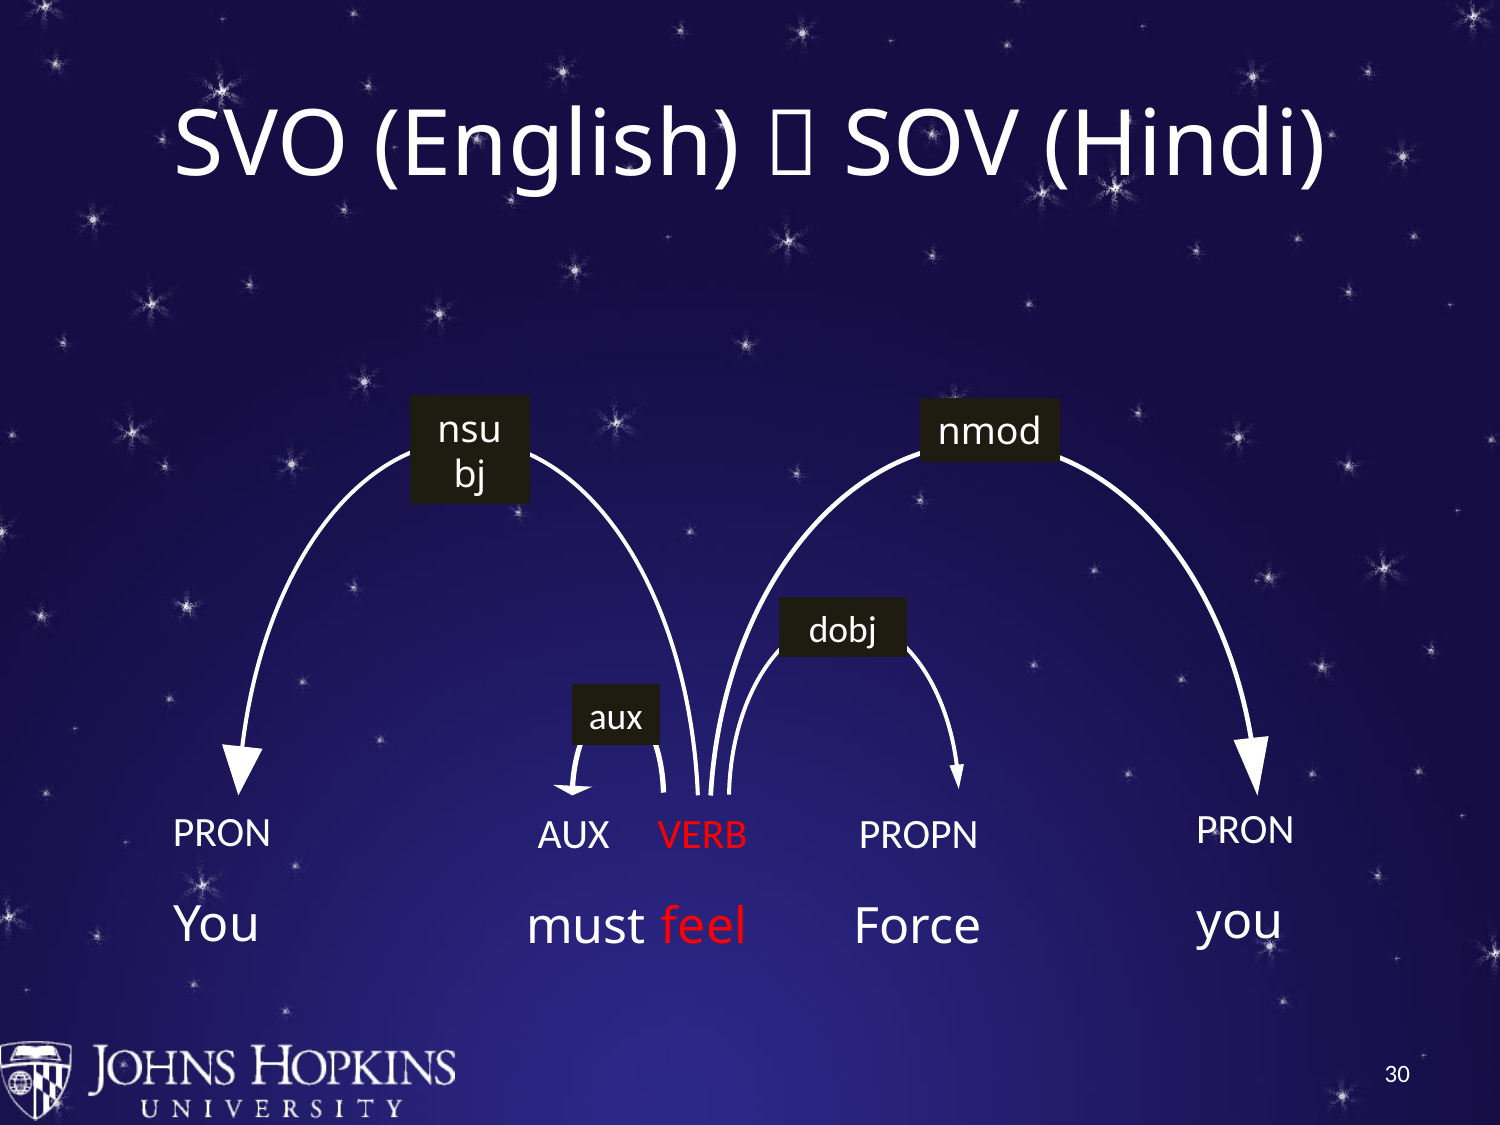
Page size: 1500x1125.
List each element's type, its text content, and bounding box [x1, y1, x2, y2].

title SVO (English)  SOV (Hindi) [75, 45, 1425, 233]
slide_number 30 [1316, 1042, 1425, 1103]
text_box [157, 396, 1311, 1125]
picture [0, 0, 1500, 1125]
